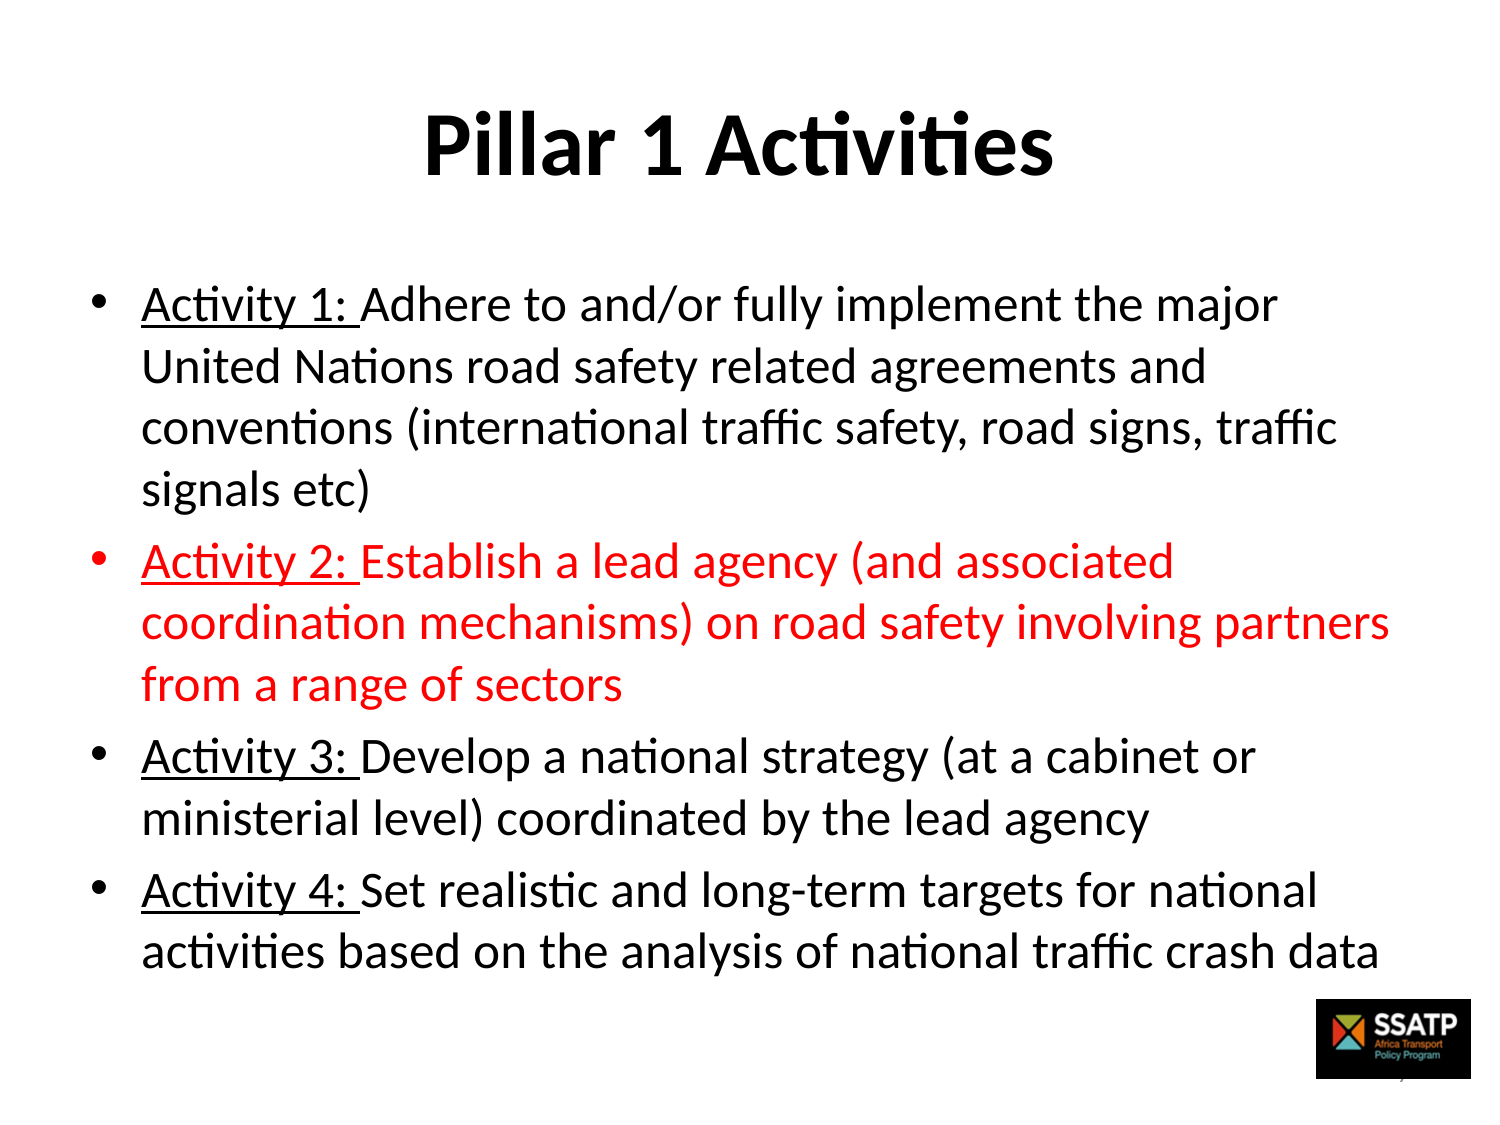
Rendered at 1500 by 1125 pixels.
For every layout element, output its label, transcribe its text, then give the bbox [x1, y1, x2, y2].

picture [1316, 999, 1471, 1079]
list Activity 1: Adhere to and/or fully implement the major United Nations road safety related agreements and conventions (international traffic safety, road signs, traffic signals etc) Activity 2: Establish a lead agency (and associated coordination mechanisms) on road safety involving partners from a range of sectors Activity 3: Develop a national strategy (at a cabinet or ministerial level) coordinated by the lead agency Activity 4: Set realistic and long-term targets for national activities based on the analysis of national traffic crash data [75, 262, 1425, 1005]
slide_number 7 [1074, 1042, 1425, 1103]
title Pillar 1 Activities [75, 45, 1425, 233]
